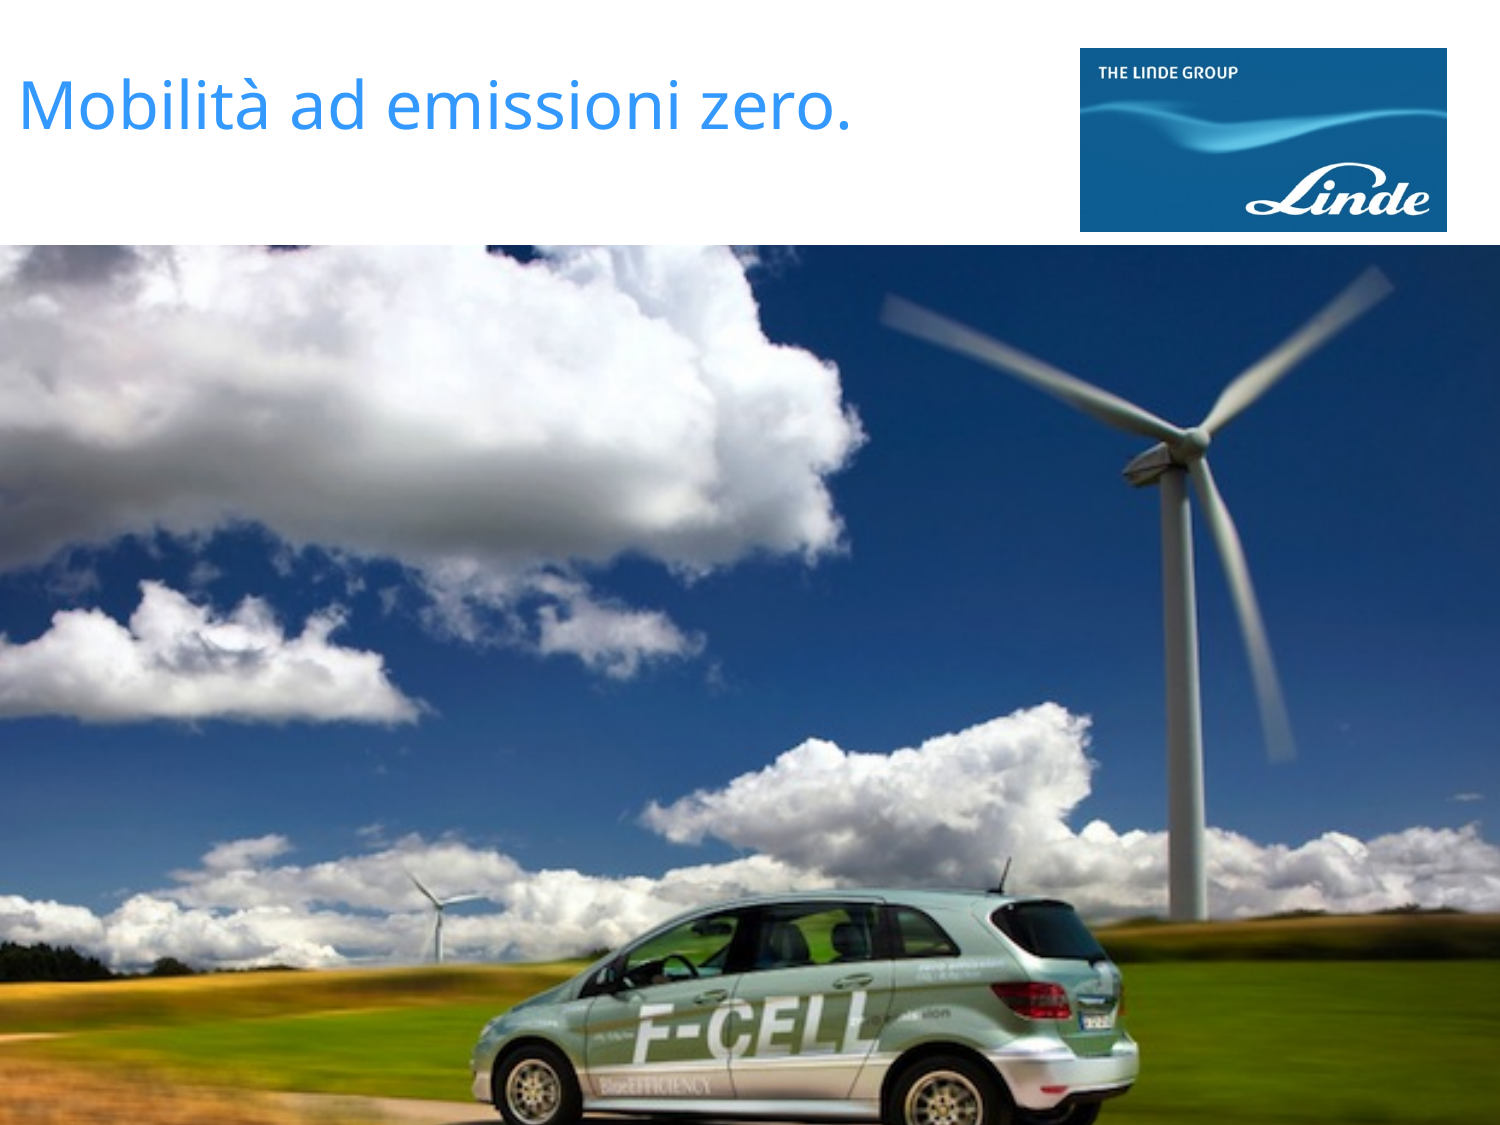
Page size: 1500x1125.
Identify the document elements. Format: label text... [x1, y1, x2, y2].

title Mobilità ad emissioni zero. [2, 8, 1353, 197]
picture [0, 245, 1500, 1125]
picture [1080, 48, 1447, 232]
